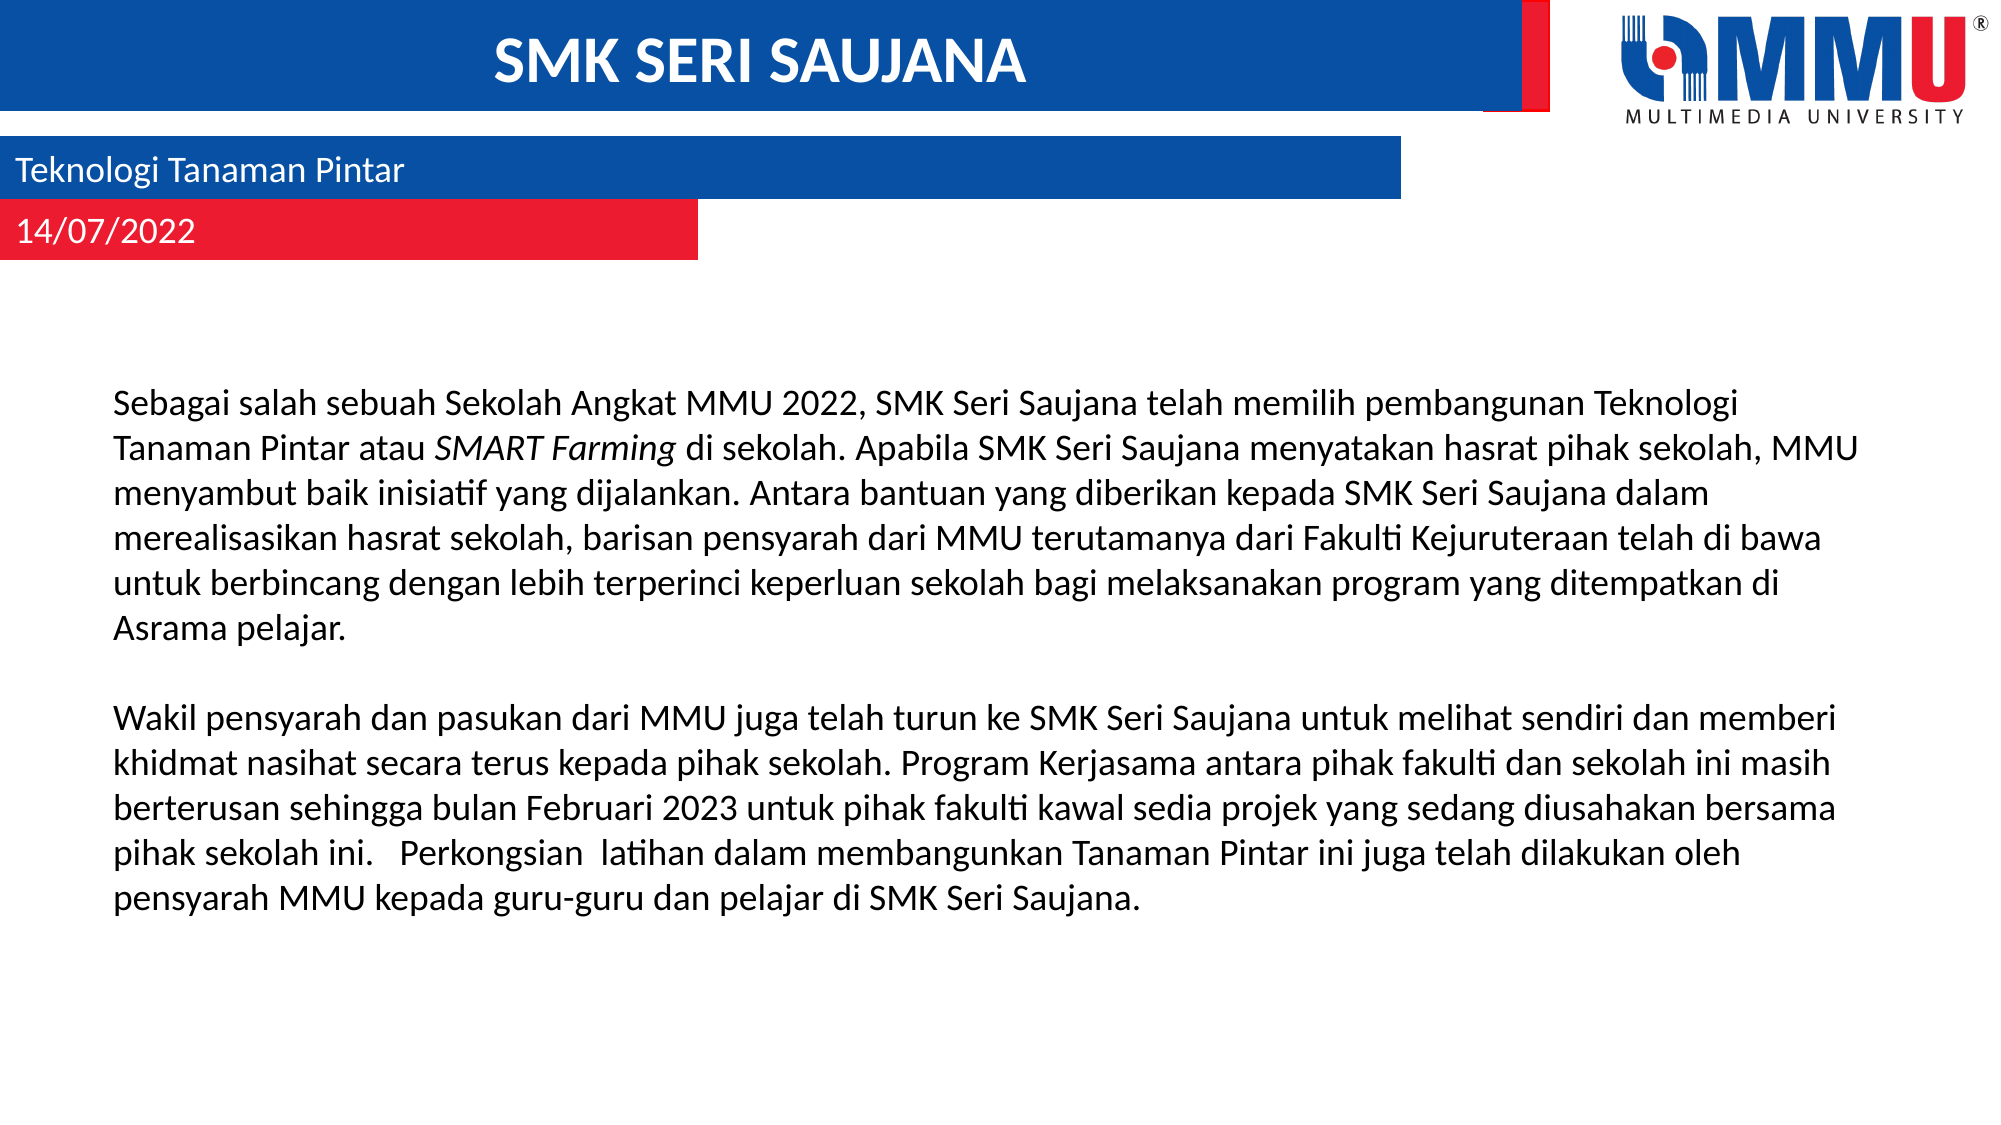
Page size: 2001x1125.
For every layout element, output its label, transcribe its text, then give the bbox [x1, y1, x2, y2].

text_box Teknologi Tanaman Pintar [0, 136, 1400, 199]
text_box Sebagai salah sebuah Sekolah Angkat MMU 2022, SMK Seri Saujana telah memilih pembangunan Teknologi Tanaman Pintar atau SMART Farming di sekolah. Apabila SMK Seri Saujana menyatakan hasrat pihak sekolah, MMU menyambut baik inisiatif yang dijalankan. Antara bantuan yang diberikan kepada SMK Seri Saujana dalam merealisasikan hasrat sekolah, barisan pensyarah dari MMU terutamanya dari Fakulti Kejuruteraan telah di bawa untuk berbincang dengan lebih terperinci keperluan sekolah bagi melaksanakan program yang ditempatkan di Asrama pelajar. Wakil pensyarah dan pasukan dari MMU juga telah turun ke SMK Seri Saujana untuk melihat sendiri dan memberi khidmat nasihat secara terus kepada pihak sekolah. Program Kerjasama antara pihak fakulti dan sekolah ini masih berterusan sehingga bulan Februari 2023 untuk pihak fakulti kawal sedia projek yang sedang diusahakan bersama pihak sekolah ini. Perkongsian latihan dalam membangunkan Tanaman Pintar ini juga telah dilakukan oleh pensyarah MMU kepada guru-guru dan pelajar di SMK Seri Saujana. [98, 370, 1885, 926]
text_box 14/07/2022 [0, 199, 698, 260]
picture [1608, 1, 2000, 138]
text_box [0, 1, 1549, 111]
